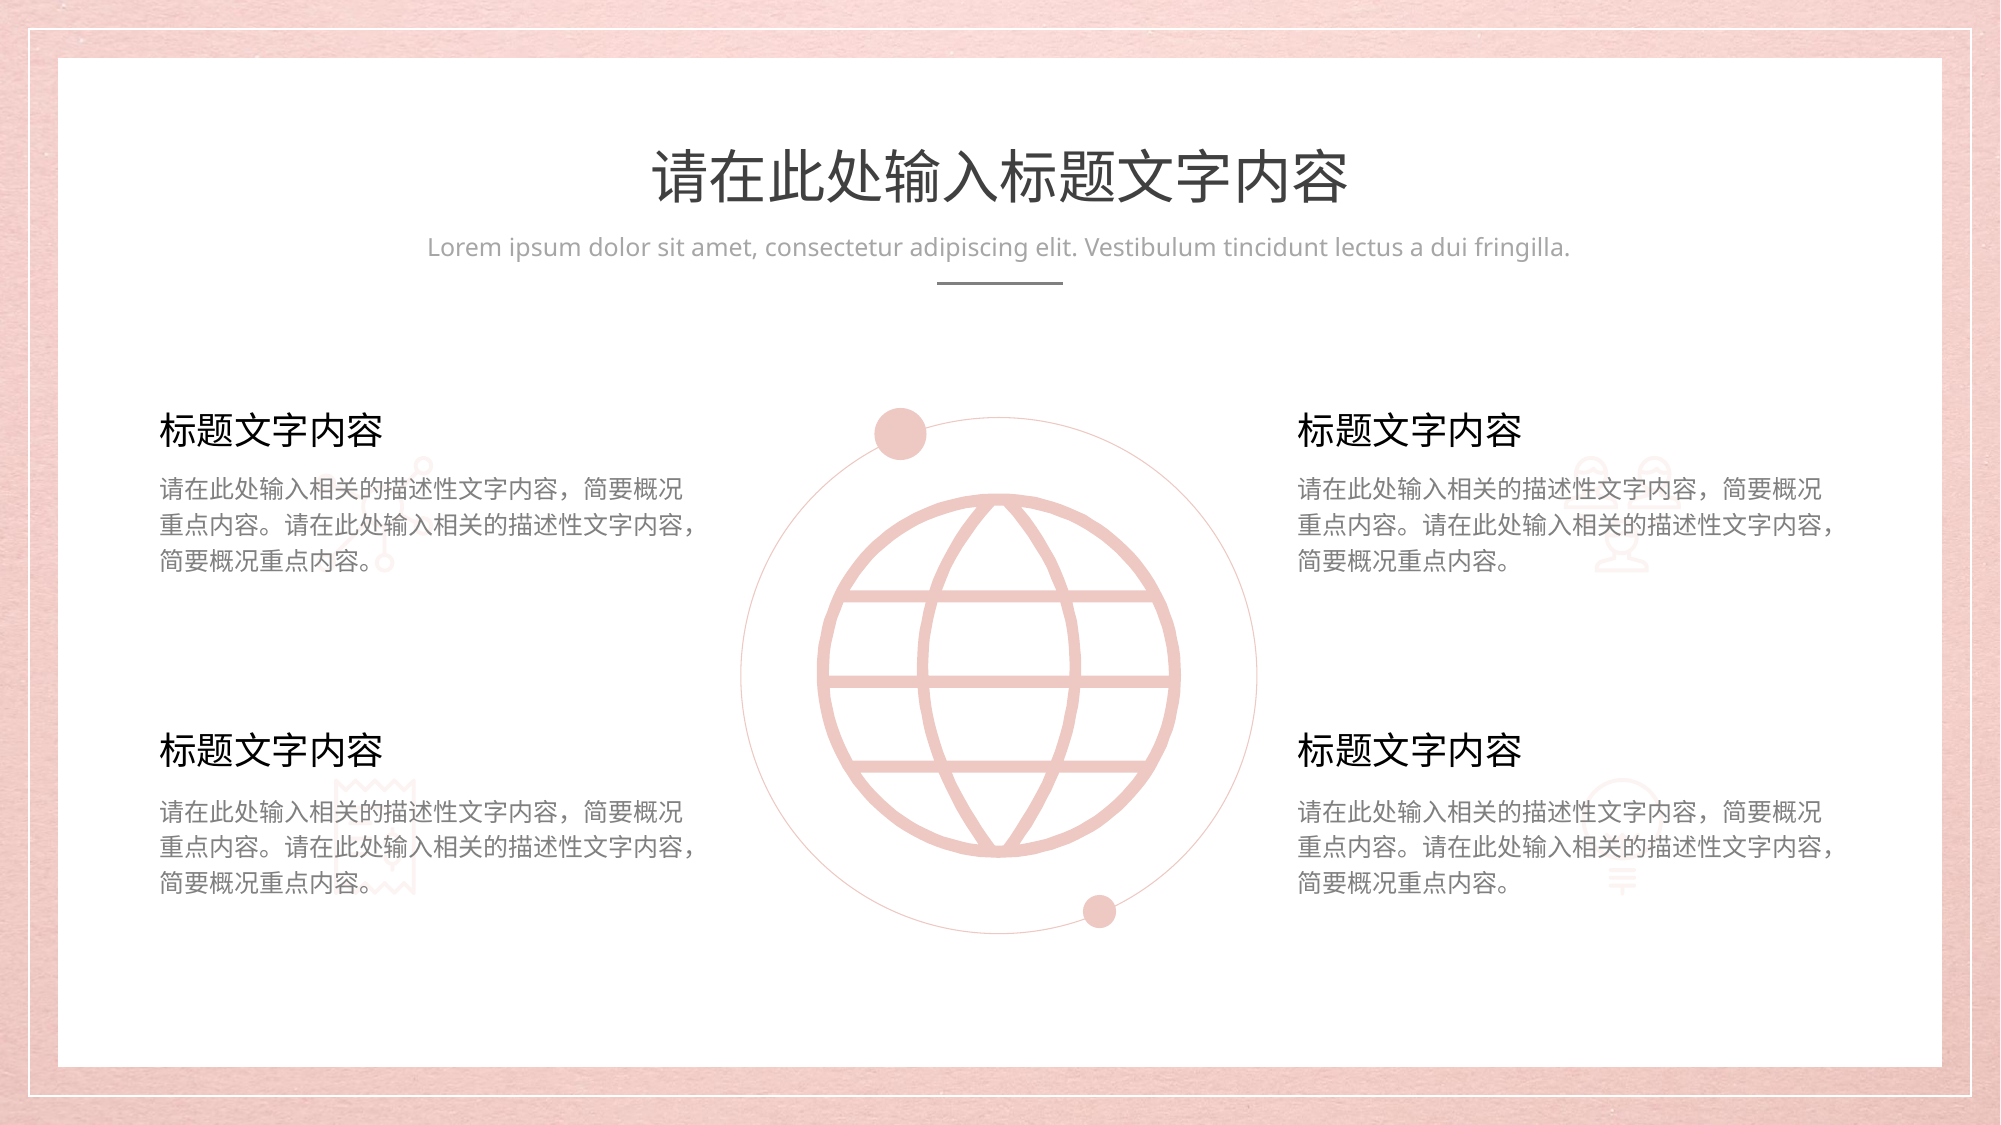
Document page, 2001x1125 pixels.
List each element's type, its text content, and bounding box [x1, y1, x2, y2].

text_box Lorem ipsum dolor sit amet, consectetur adipiscing elit. Vestibulum tincidunt lectus a dui fringilla. [372, 224, 1627, 269]
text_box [1282, 399, 1854, 584]
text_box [144, 719, 716, 907]
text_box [316, 455, 740, 896]
picture [0, 0, 2001, 1125]
text_box 请在此处输入标题文字内容 [240, 132, 1760, 218]
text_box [740, 407, 1257, 934]
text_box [144, 399, 716, 584]
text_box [1257, 455, 1681, 896]
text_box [1282, 719, 1854, 907]
